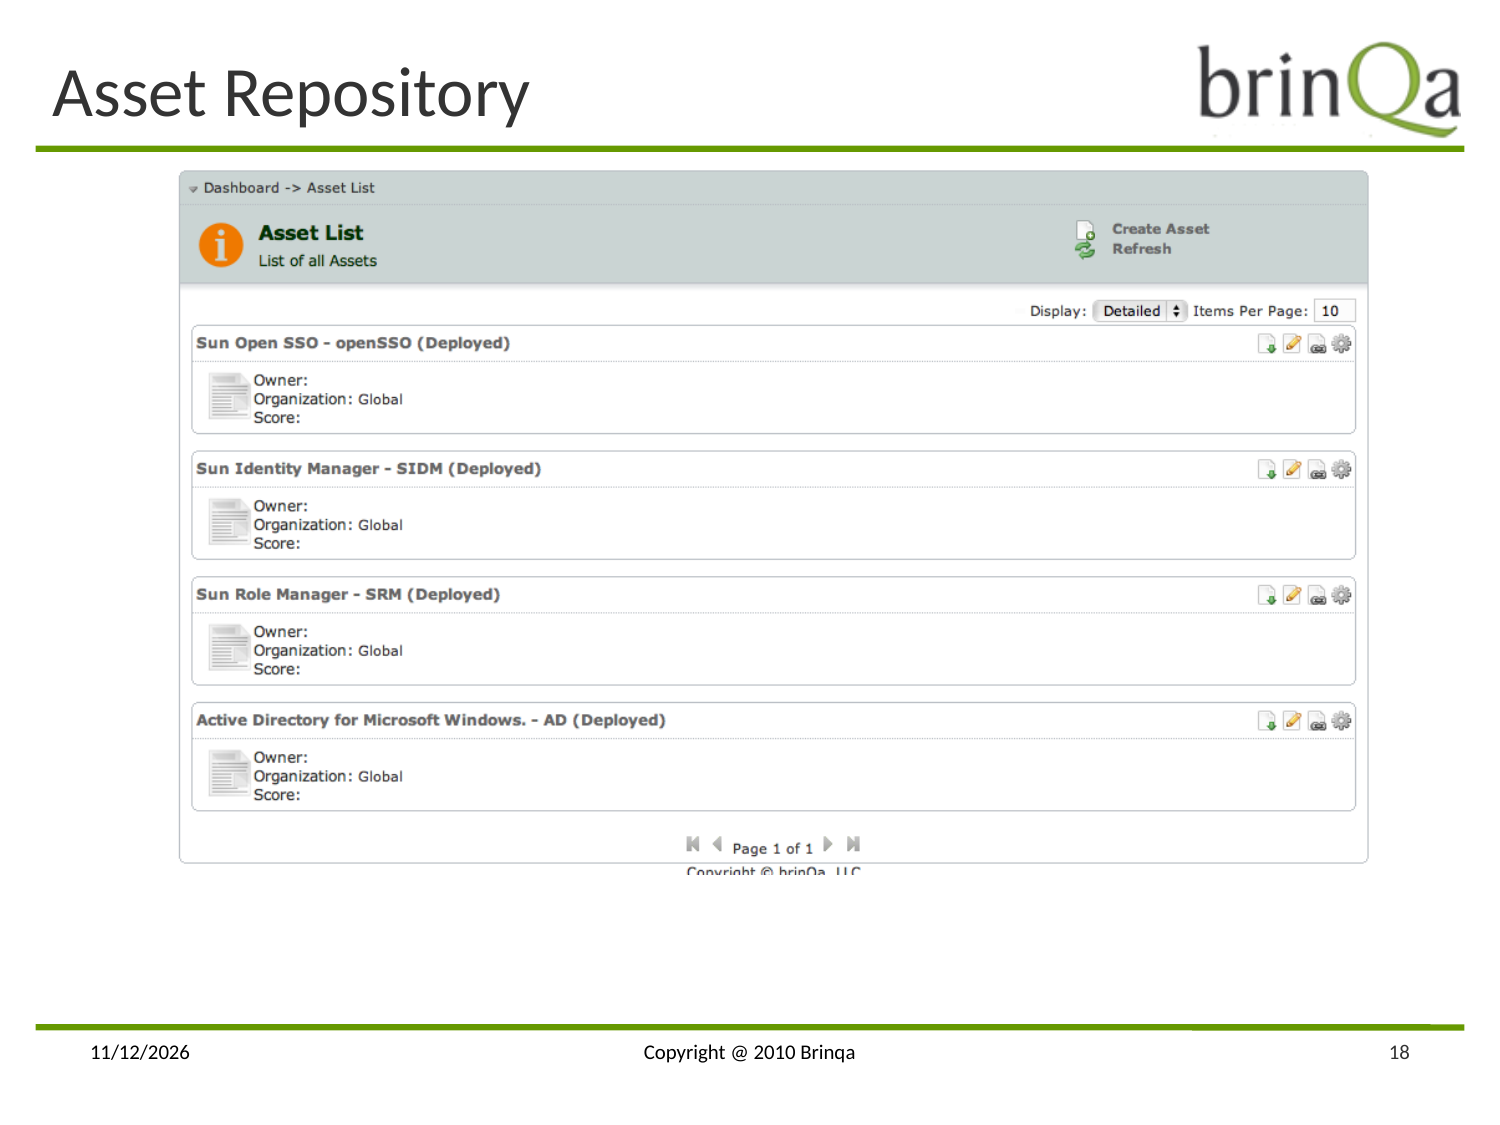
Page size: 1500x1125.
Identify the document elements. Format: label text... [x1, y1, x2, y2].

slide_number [75, 1031, 425, 1110]
footer Copyright @ 2010 Brinqa [512, 1031, 988, 1110]
slide_number 18 [1074, 1031, 1425, 1110]
picture [1195, 31, 1461, 144]
picture [174, 158, 1376, 876]
title Asset Repository [37, 31, 1153, 144]
